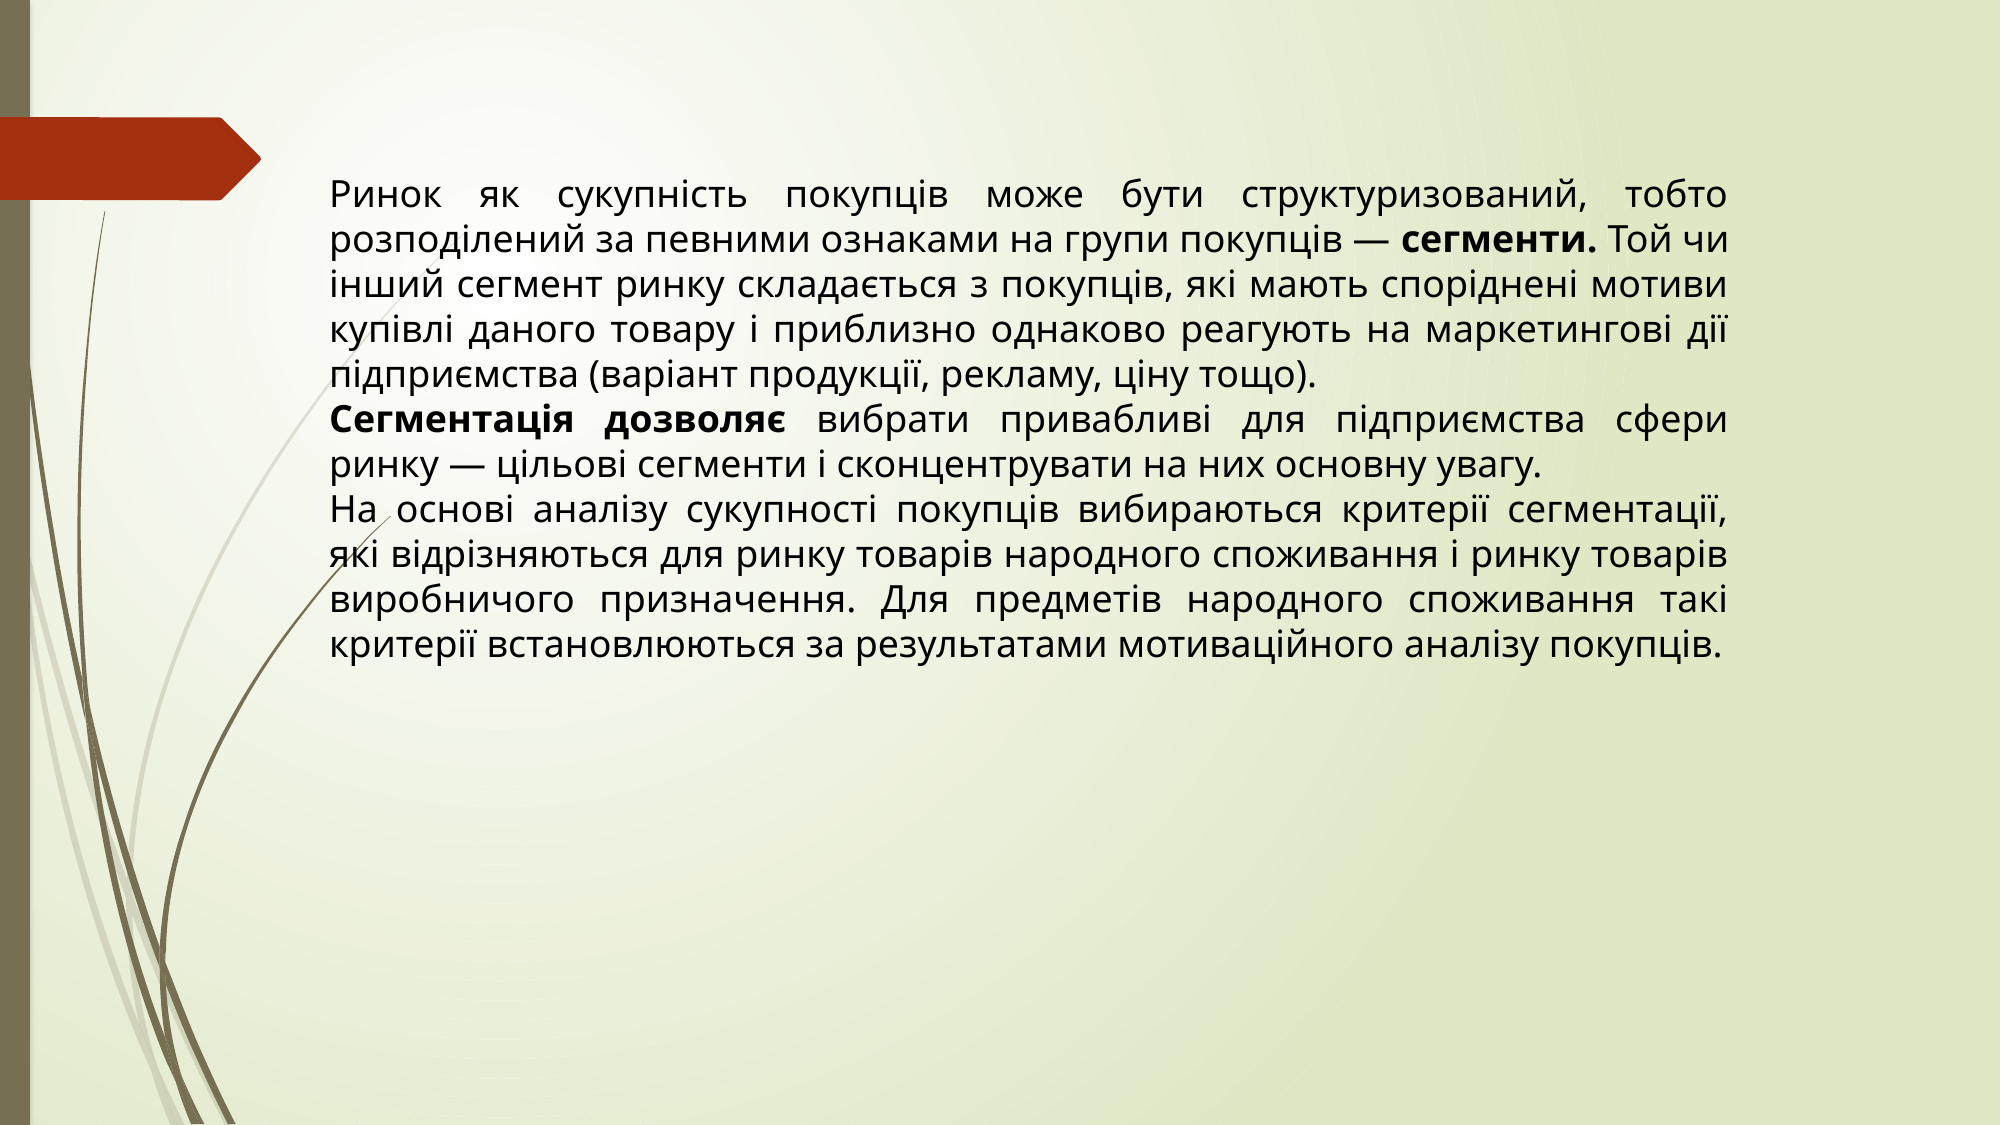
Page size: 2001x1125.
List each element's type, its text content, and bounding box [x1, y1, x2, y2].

text_box Ринок як сукупність покупців може бути структуризований, тобто розподілений за певними ознаками на групи покупців — сегменти. Той чи інший сегмент ринку складається з покупців, які мають споріднені мотиви купівлі даного товару і приблизно однаково реагують на маркетингові дії підприємства (варіант продукції, рекламу, ціну тощо). Сегментація дозволяє вибрати привабливі для підприємства сфери ринку — цільові сегменти і сконцентрувати на них основну увагу. На основі аналізу сукупності покупців вибираються критерії сегментації, які відрізняються для ринку товарів народного споживання і ринку товарів виробничого призначення. Для предметів народного споживання такі критерії встановлюються за результатами мотиваційного аналізу покупців. [314, 162, 1745, 673]
